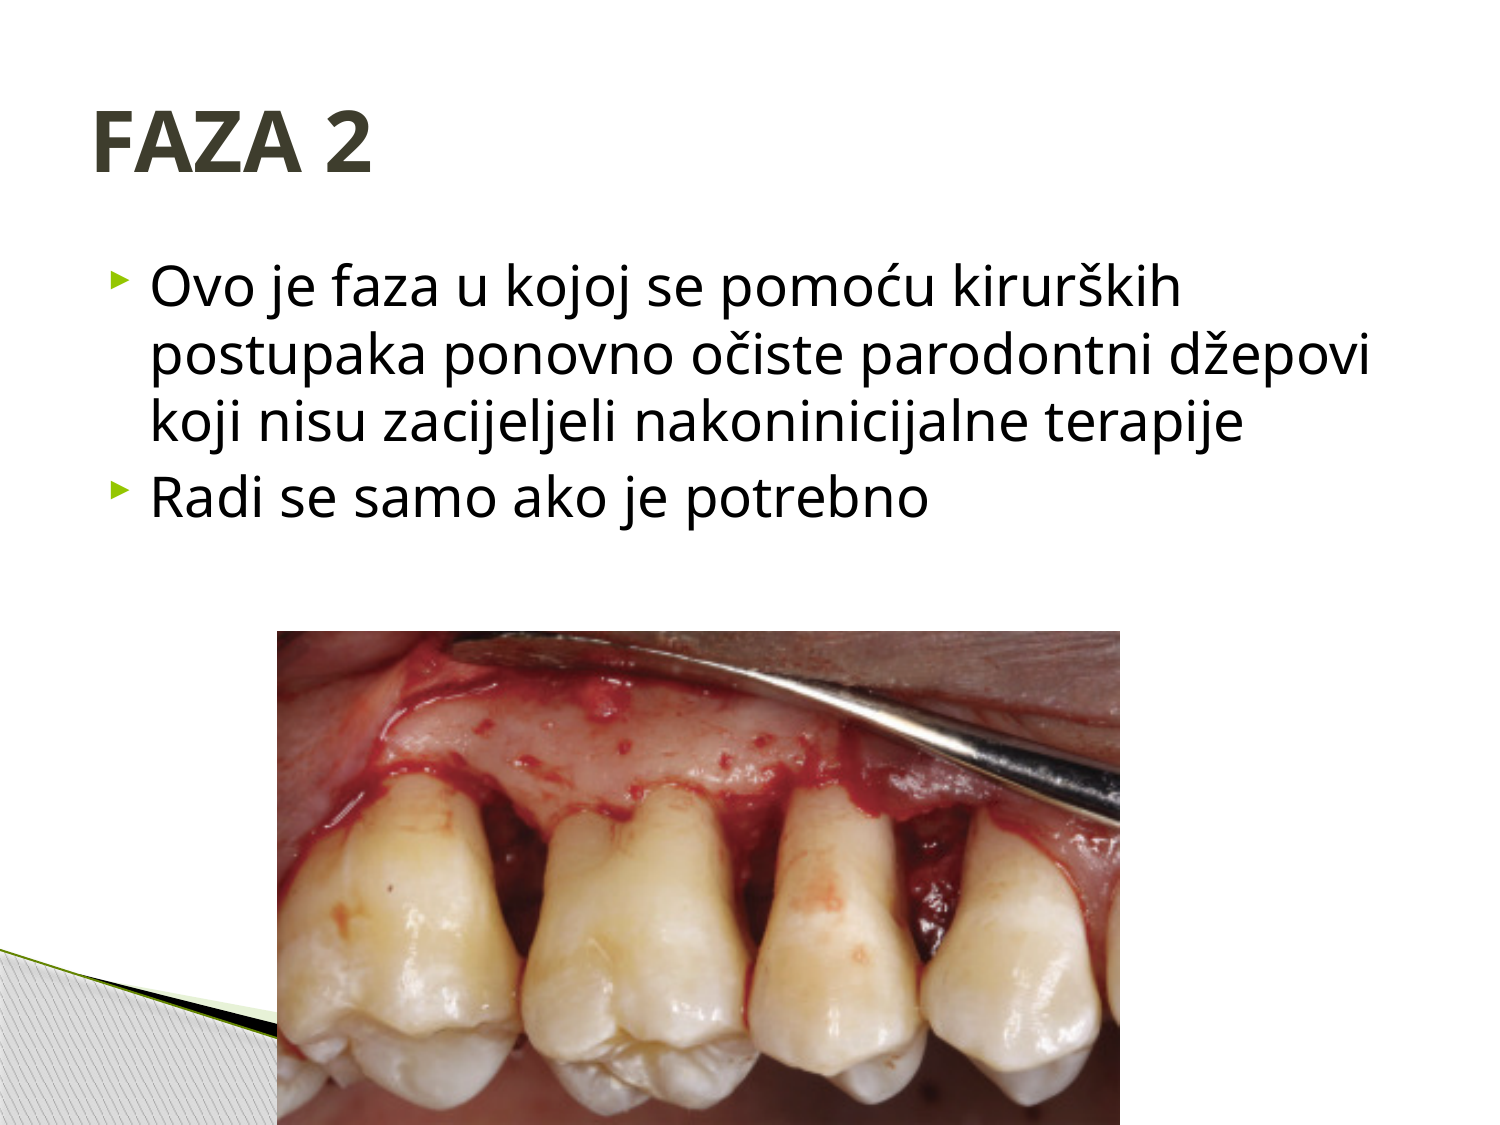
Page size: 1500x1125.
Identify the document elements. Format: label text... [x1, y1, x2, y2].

picture [277, 631, 1121, 1125]
title FAZA 2 [75, 45, 1425, 233]
list Ovo je faza u kojoj se pomoću kirurških postupaka ponovno očiste parodontni džepovi koji nisu zacijeljeli nakoninicijalne terapije Radi se samo ako je potrebno [75, 243, 1425, 986]
